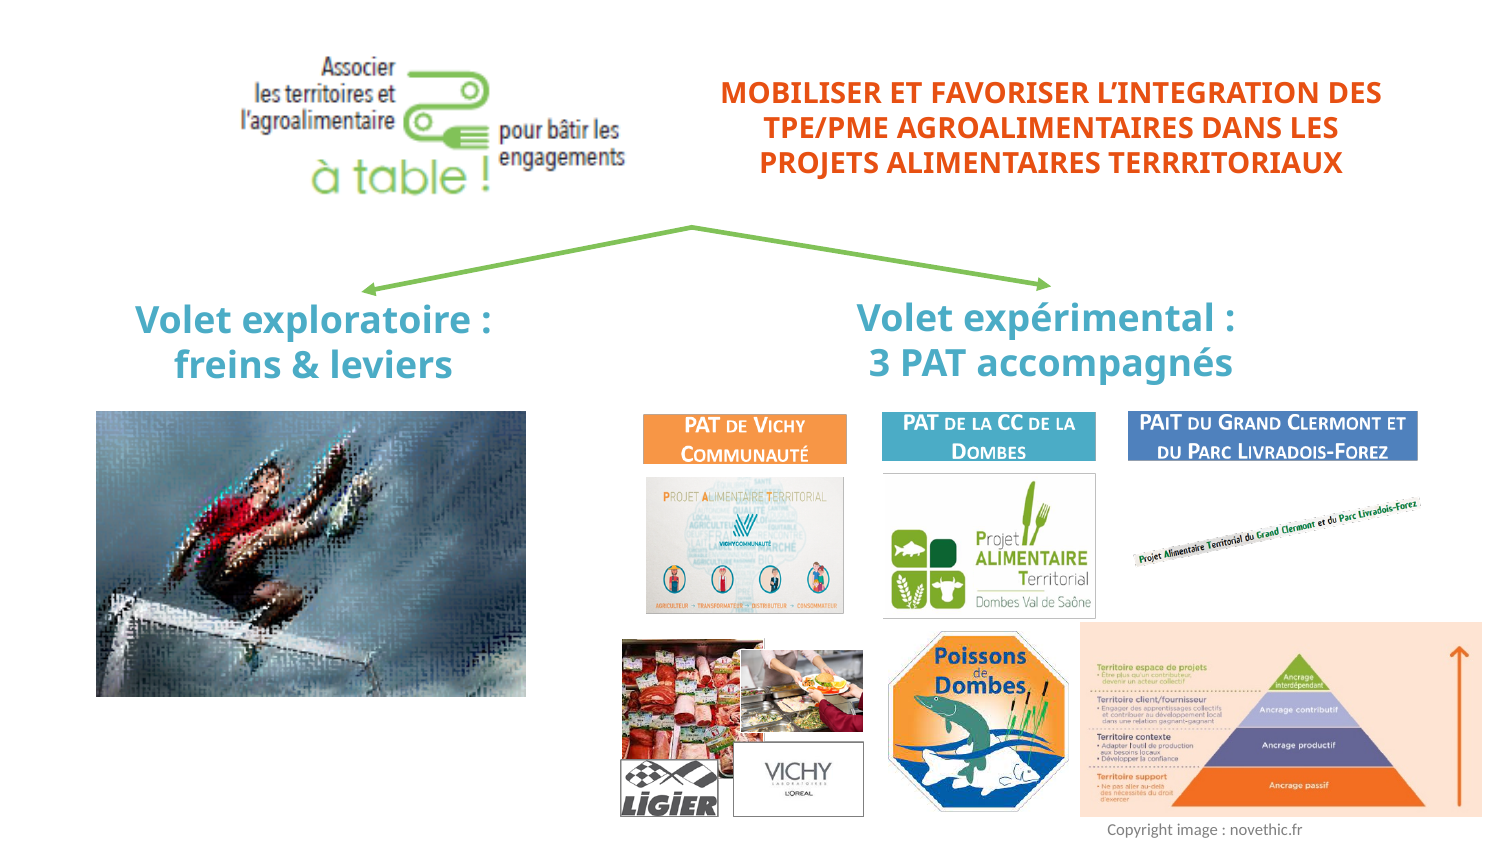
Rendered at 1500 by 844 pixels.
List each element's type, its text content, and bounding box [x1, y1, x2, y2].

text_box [693, 226, 1052, 287]
text_box Copyright image : novethic.fr [1092, 824, 1482, 844]
text_box Volet expérimental : 3 PAT accompagnés [643, 286, 1459, 353]
picture [95, 410, 526, 698]
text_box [361, 226, 693, 293]
text_box Volet exploratoire : freins & leviers [112, 288, 515, 355]
picture [206, 17, 657, 222]
text_box MOBILISER ET FAVORISER L’INTEGRATION DES TPE/PME AGROALIMENTAIRES DANS LES PROJETS ALIMENTAIRES TERRRITORIAUX [692, 66, 1410, 187]
picture [619, 398, 1482, 817]
